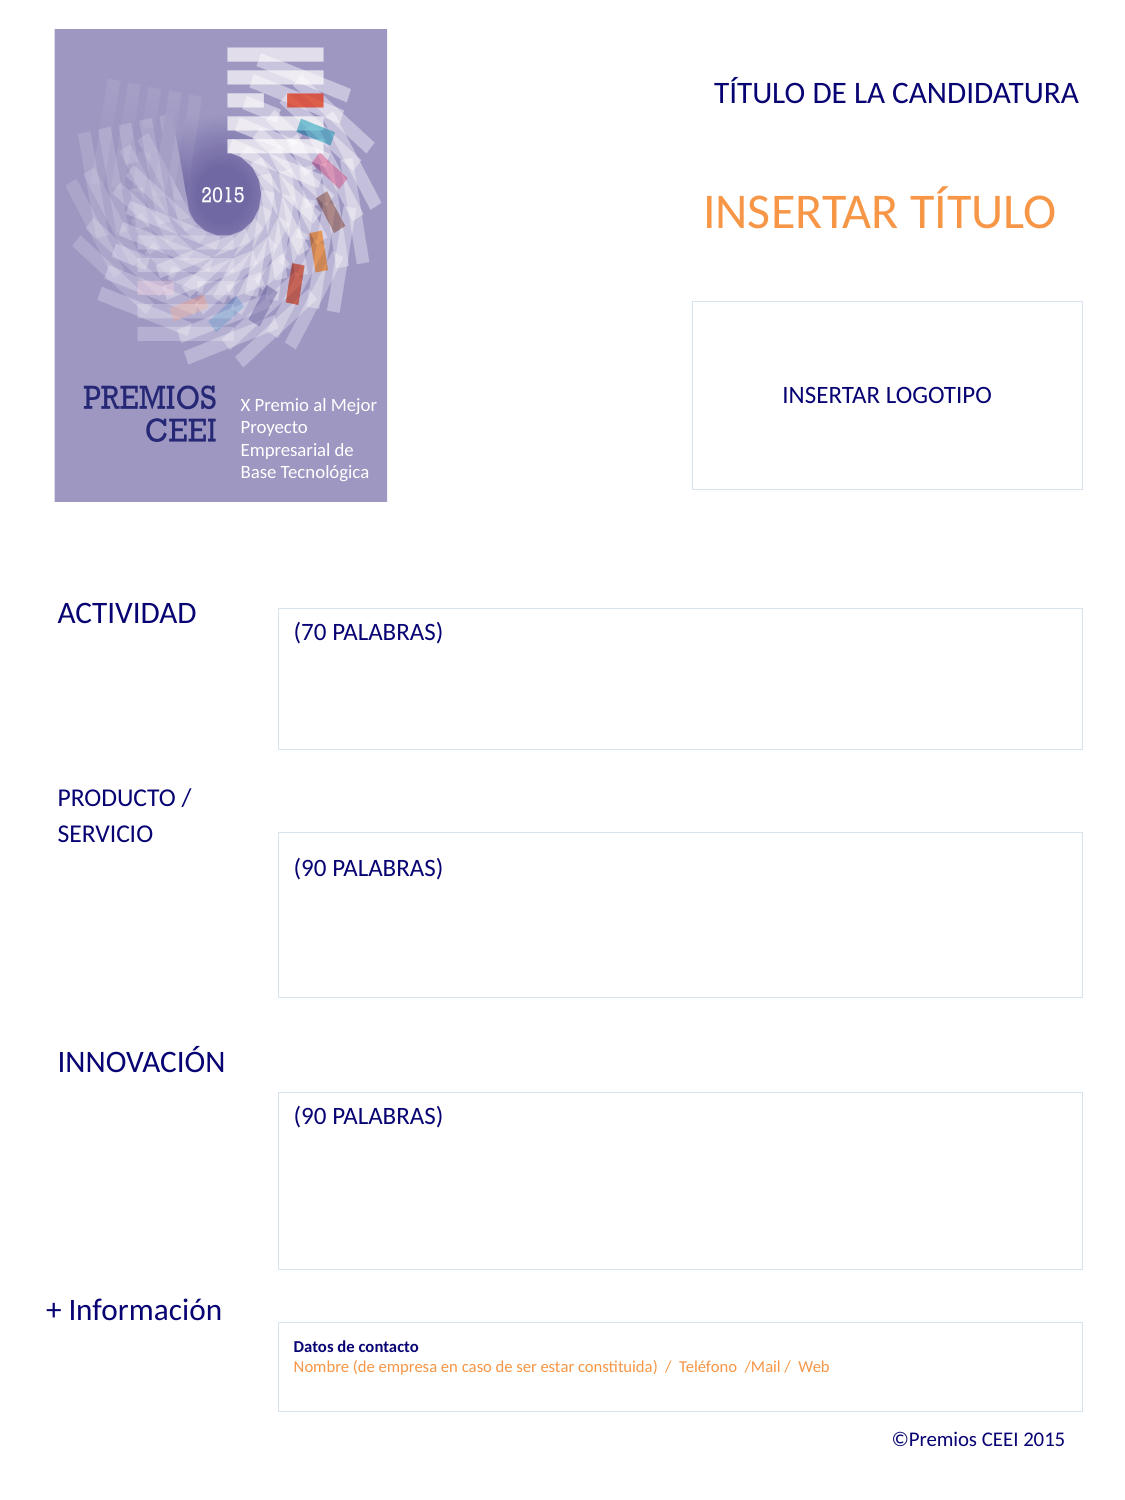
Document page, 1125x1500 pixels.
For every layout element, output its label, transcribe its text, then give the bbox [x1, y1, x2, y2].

text_box (90 PALABRAS) [278, 1092, 1083, 1272]
text_box (90 PALABRAS) [278, 844, 1083, 1040]
picture [54, 29, 388, 502]
text_box (70 PALABRAS) [278, 608, 1083, 758]
text_box INSERTAR TÍTULO [479, 171, 1083, 246]
text_box Datos de contacto Nombre (de empresa en caso de ser estar constituida) / Teléfono /Mail / Web [278, 1328, 1083, 1384]
